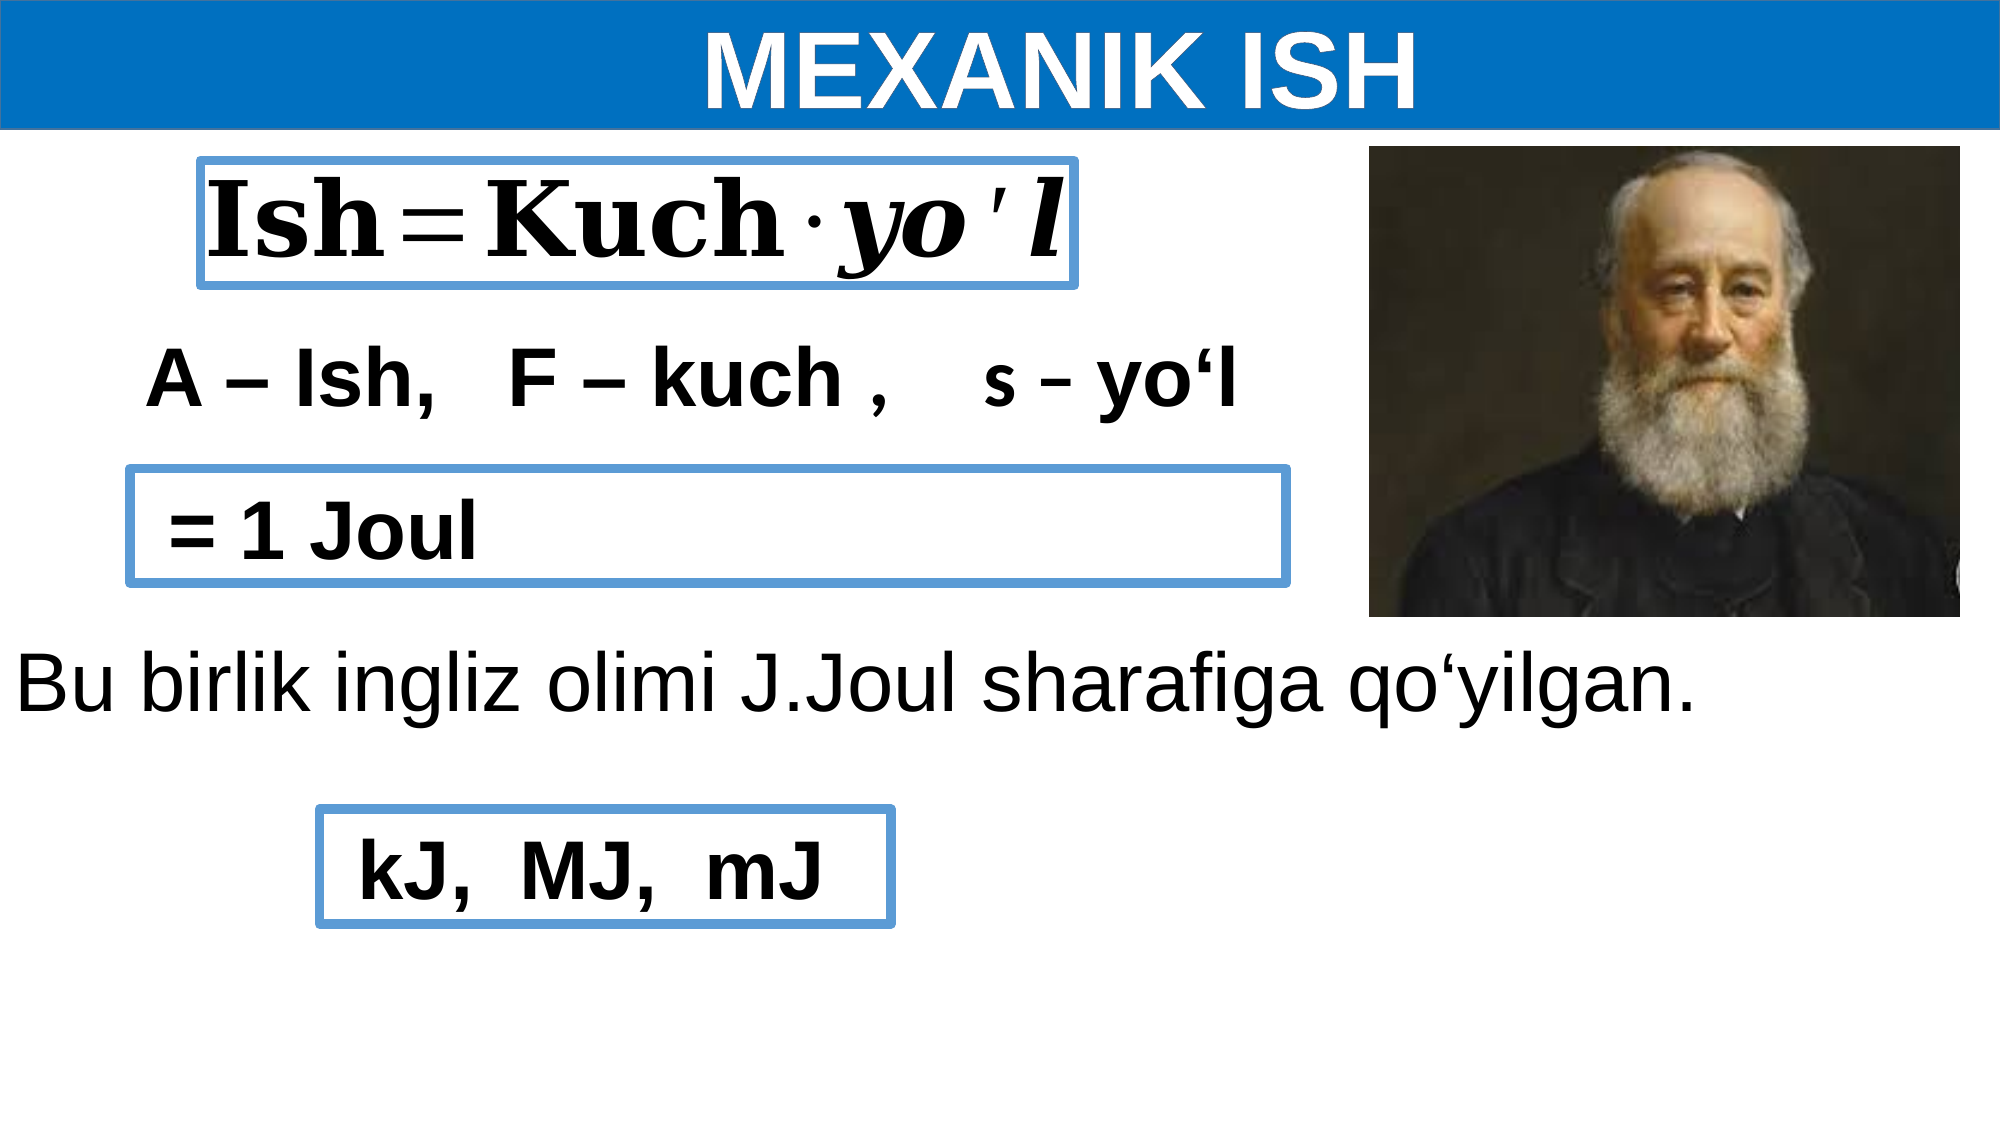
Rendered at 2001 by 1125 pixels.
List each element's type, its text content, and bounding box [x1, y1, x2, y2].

text_box MEXANIK ISH [0, 0, 2000, 130]
text_box A – Ish, F – kuch , s – yo‘l [130, 316, 1368, 431]
picture [1368, 146, 1960, 617]
text_box Bu birlik ingliz olimi J.Joul sharafiga qo‘yilgan. [0, 620, 1783, 736]
text_box kJ, MJ, mJ [319, 809, 892, 924]
